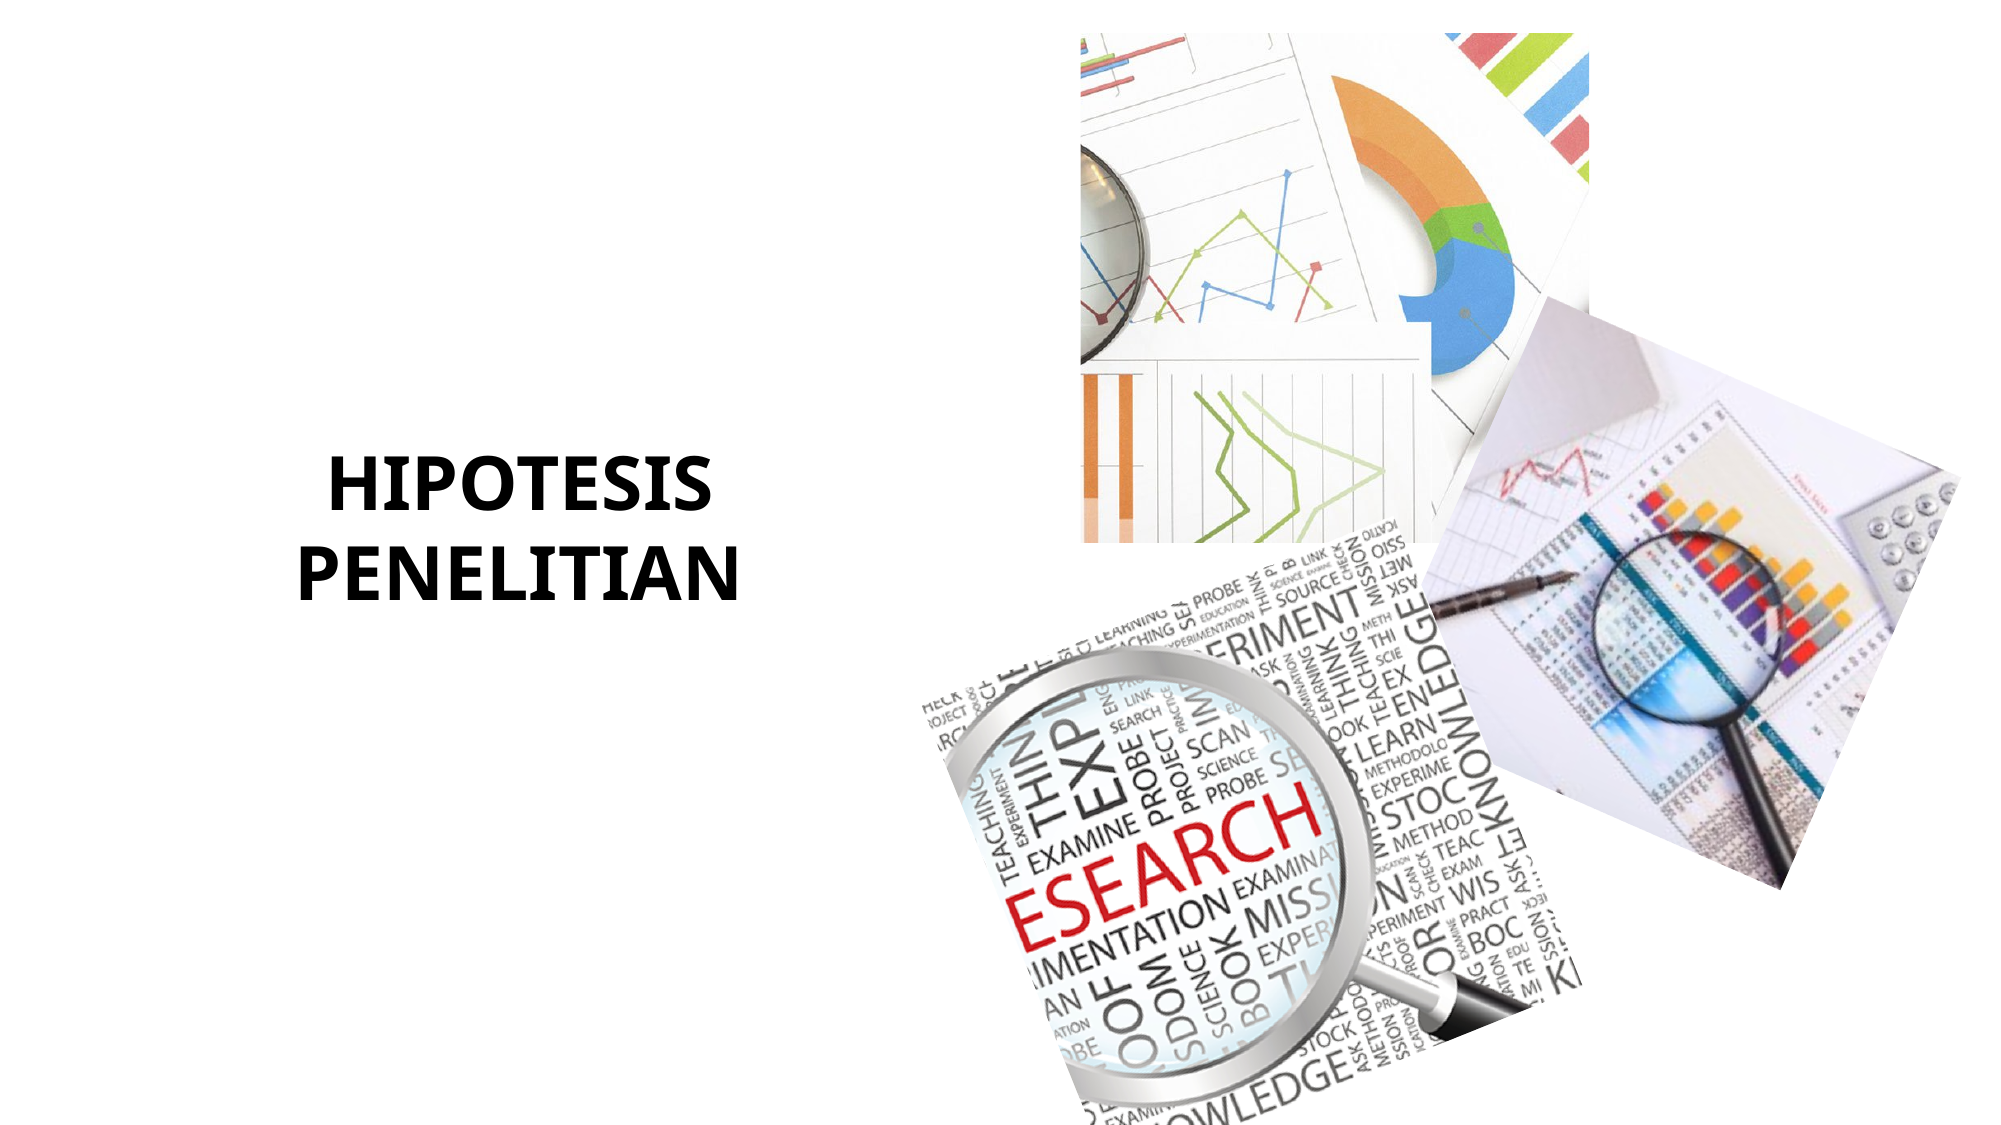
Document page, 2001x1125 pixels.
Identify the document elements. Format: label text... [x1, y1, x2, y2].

picture [921, 33, 1962, 1125]
text_box HIPOTESIS PENELITIAN [129, 427, 909, 623]
